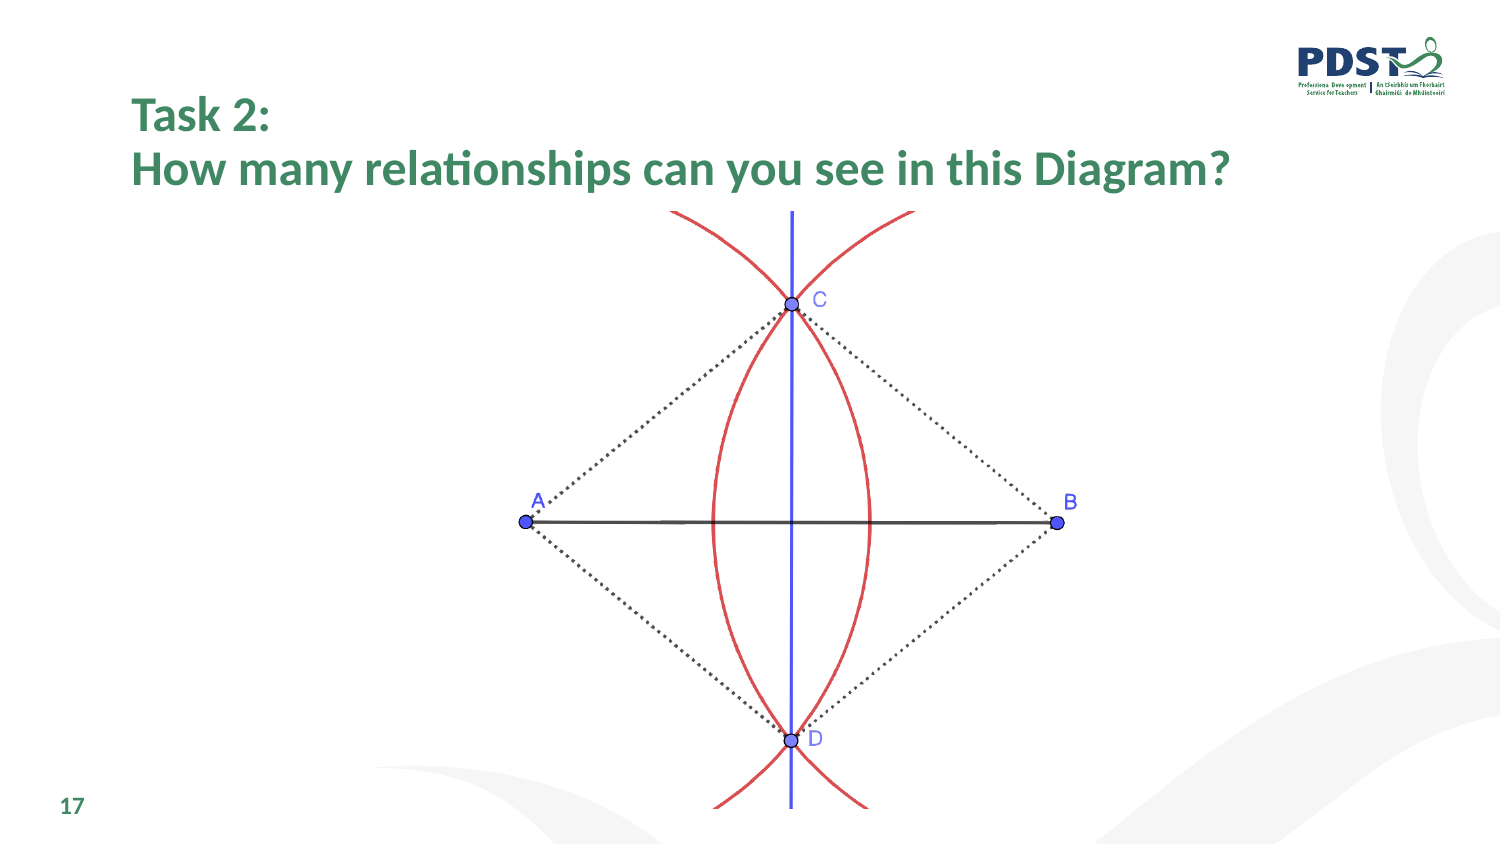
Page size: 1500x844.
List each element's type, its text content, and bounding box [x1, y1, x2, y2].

picture [463, 211, 1109, 810]
slide_number 17 [0, 782, 97, 827]
title Task 2: How many relationships can you see in this Diagram? [56, 53, 1376, 197]
